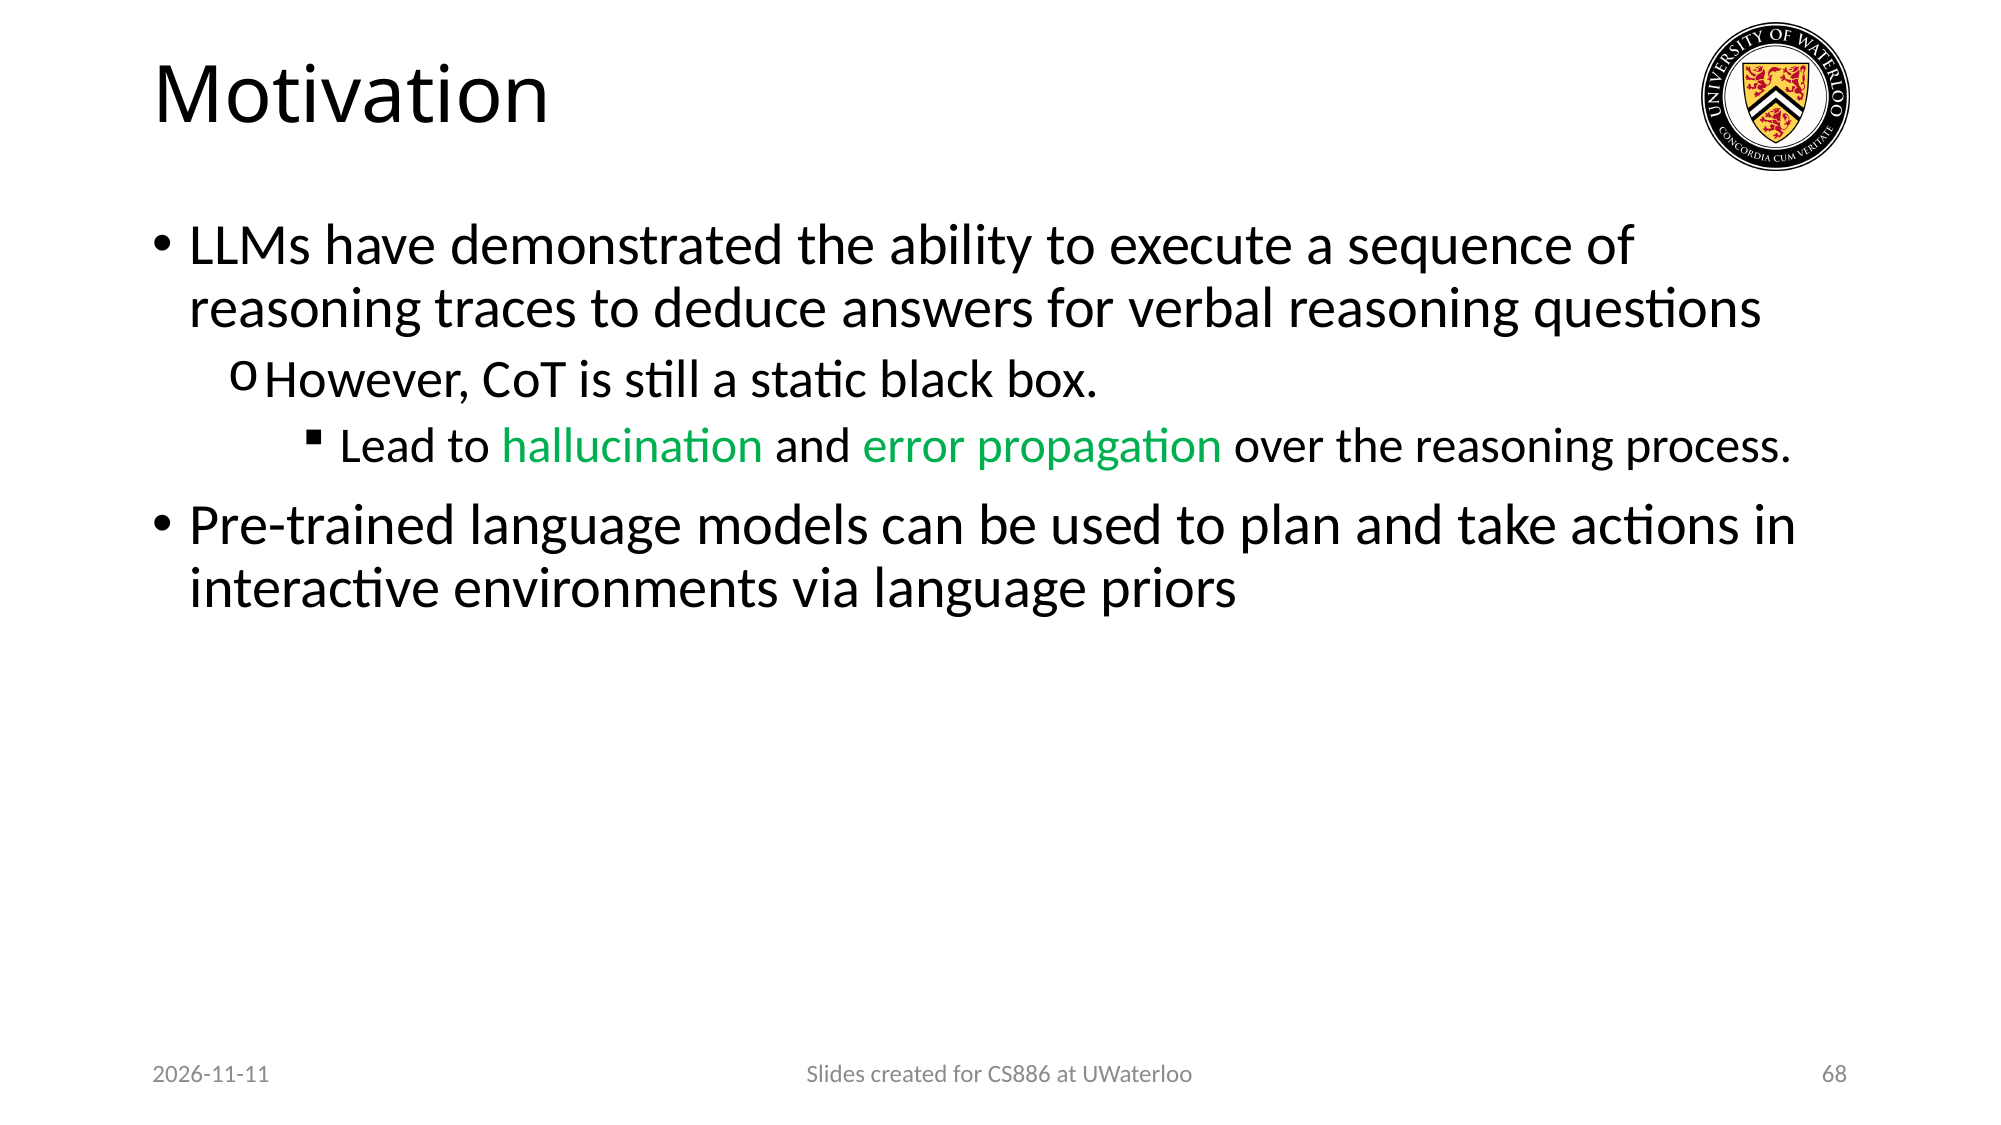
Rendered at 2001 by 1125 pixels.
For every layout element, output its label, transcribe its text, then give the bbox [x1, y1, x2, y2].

list LLMs have demonstrated the ability to execute a sequence of reasoning traces to deduce answers for verbal reasoning questions However, CoT is still a static black box. Lead to hallucination and error propagation over the reasoning process. Pre-trained language models can be used to plan and take actions in interactive environments via language priors [137, 206, 1863, 1014]
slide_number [137, 1042, 588, 1103]
slide_number 68 [1412, 1042, 1863, 1103]
title Motivation [137, 22, 1863, 171]
footer Slides created for CS886 at UWaterloo [662, 1042, 1338, 1103]
